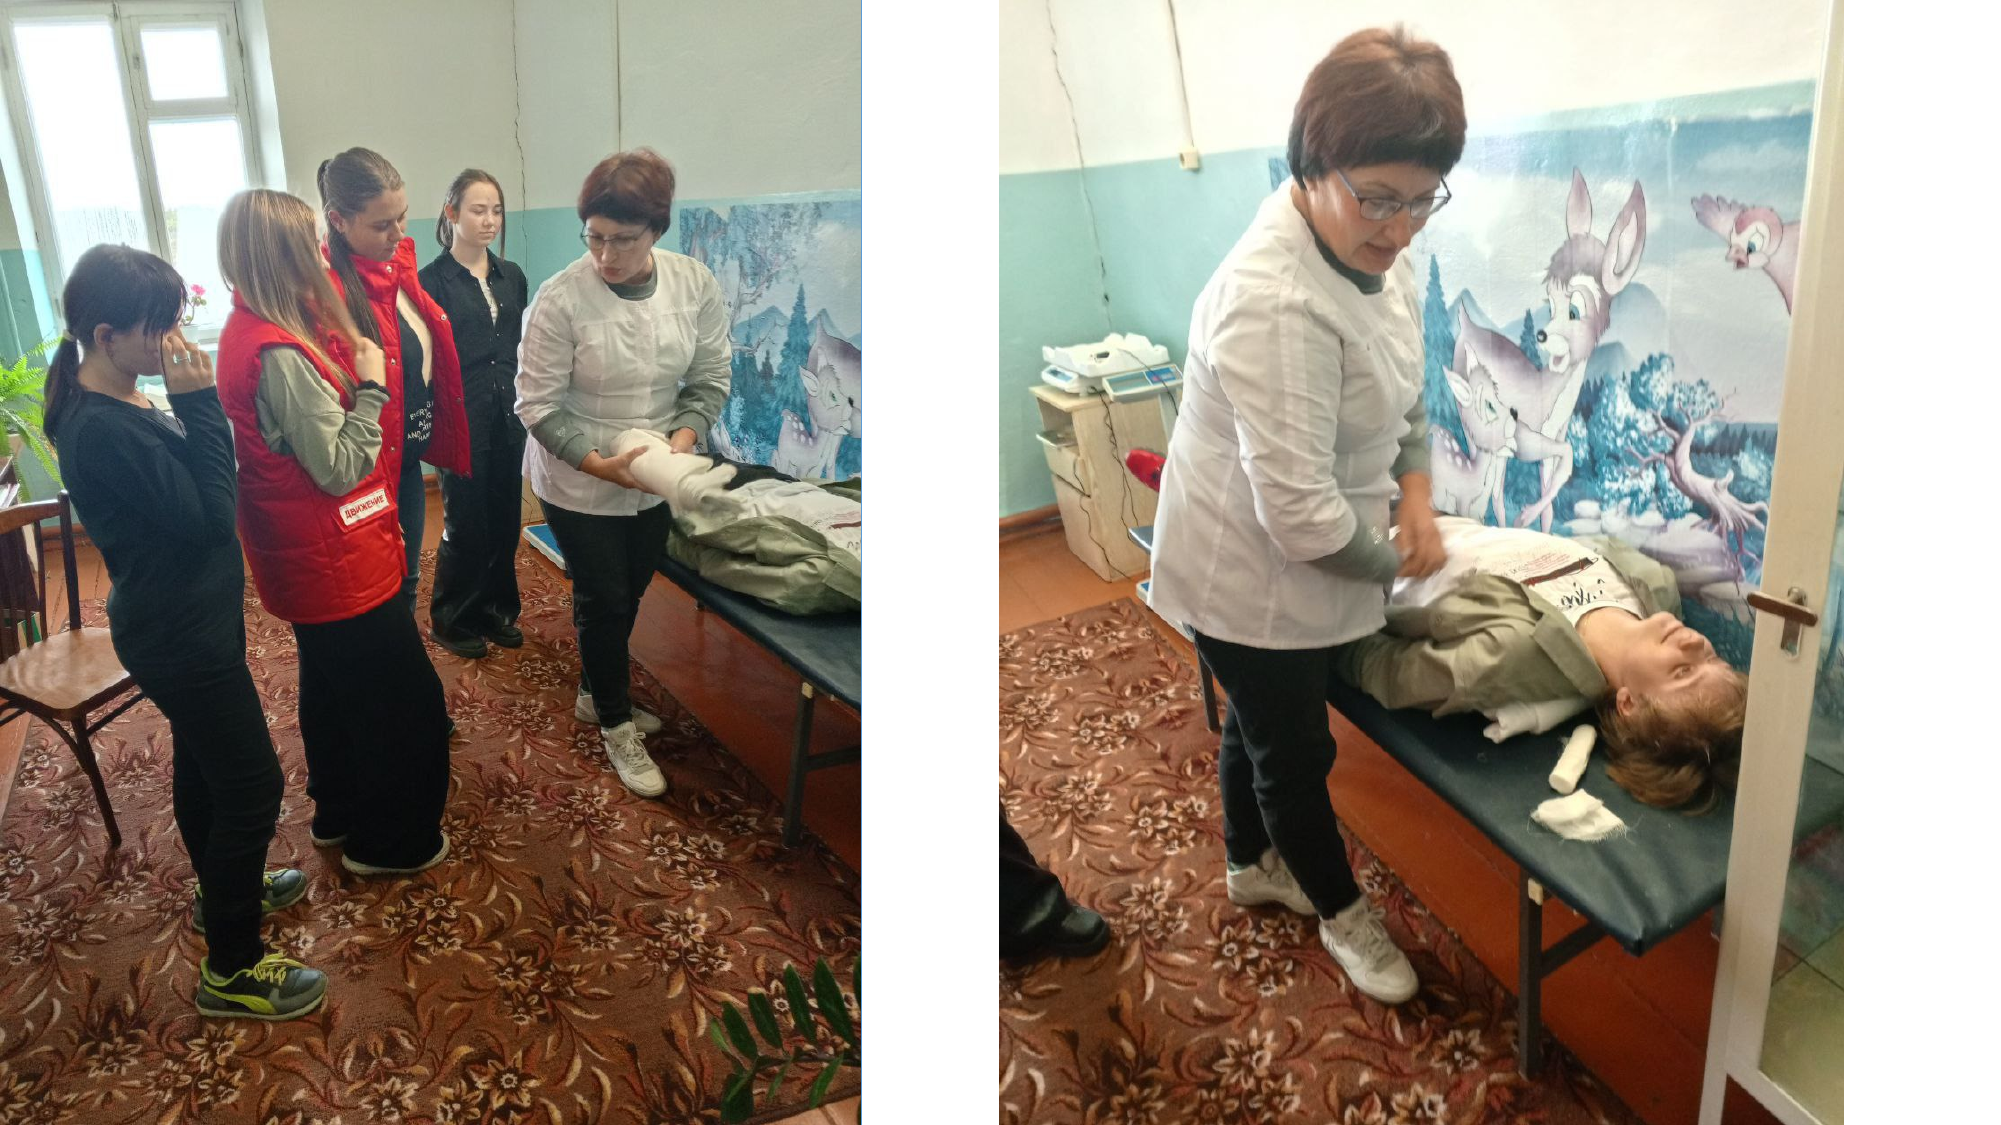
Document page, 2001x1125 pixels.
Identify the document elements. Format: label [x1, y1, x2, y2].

list [0, 0, 861, 1125]
picture [999, 0, 1844, 1125]
